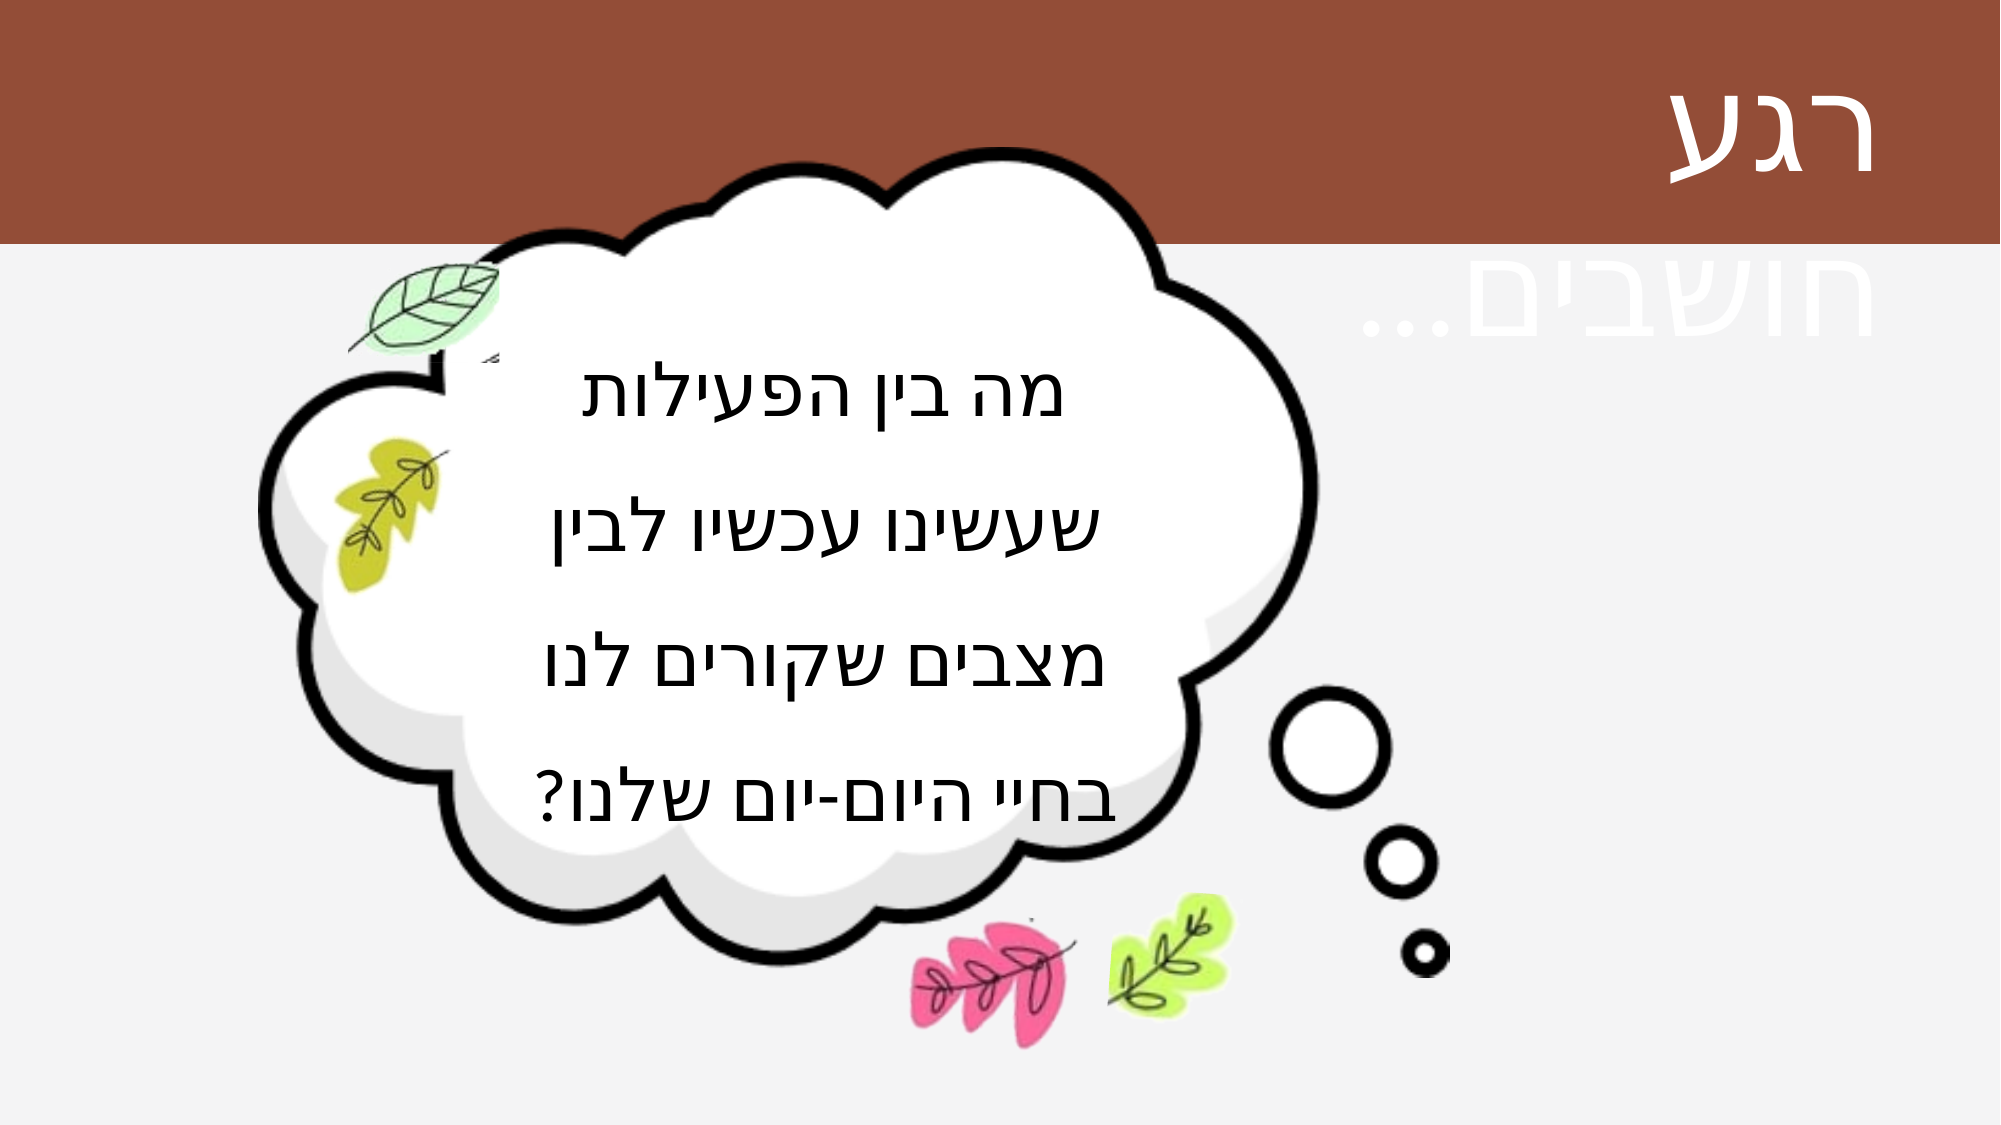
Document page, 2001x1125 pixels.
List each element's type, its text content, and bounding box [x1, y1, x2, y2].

picture [257, 146, 1451, 1089]
text_box רגע חושבים... [1103, 26, 1900, 371]
